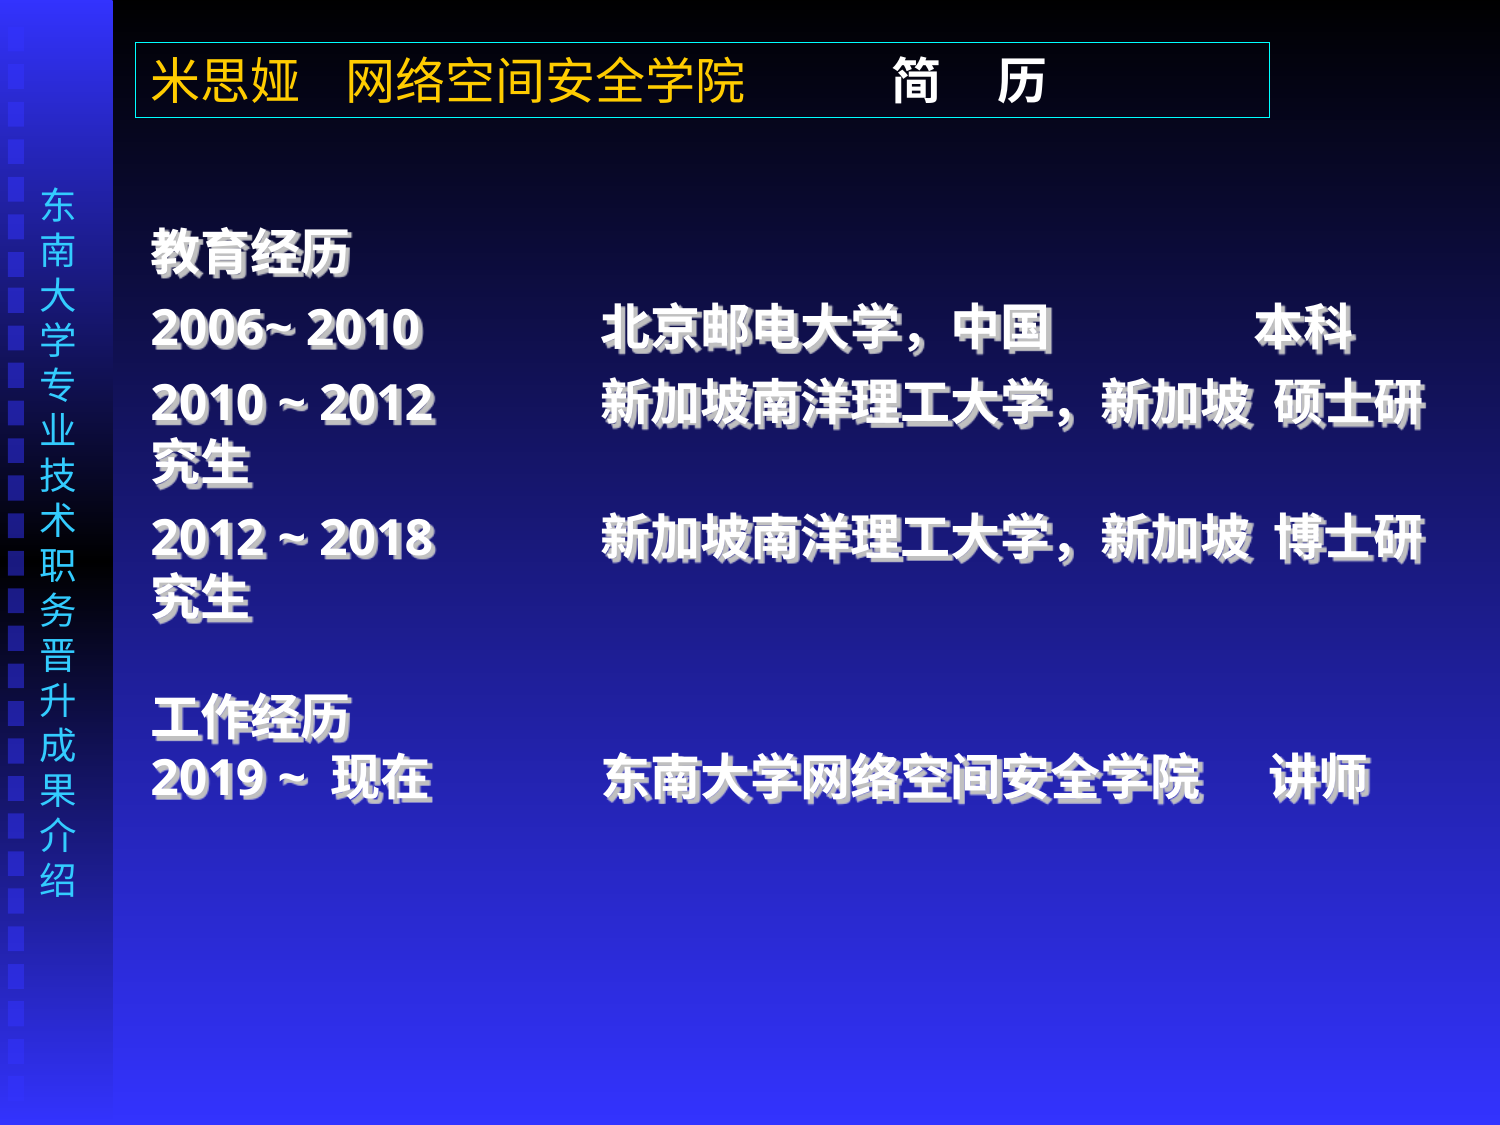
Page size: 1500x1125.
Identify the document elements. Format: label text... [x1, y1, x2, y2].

text_box 教育经历 2006~ 2010 北京邮电大学，中国 本科 2010 ~ 2012 新加坡南洋理工大学，新加坡 硕士研究生 2012 ~ 2018 新加坡南洋理工大学，新加坡 博士研究生 工作经历 2019 ~ 现在 东南大学网络空间安全学院 讲师 [135, 213, 1471, 943]
text_box 米思娅 网络空间安全学院 简 历 [135, 42, 1270, 118]
